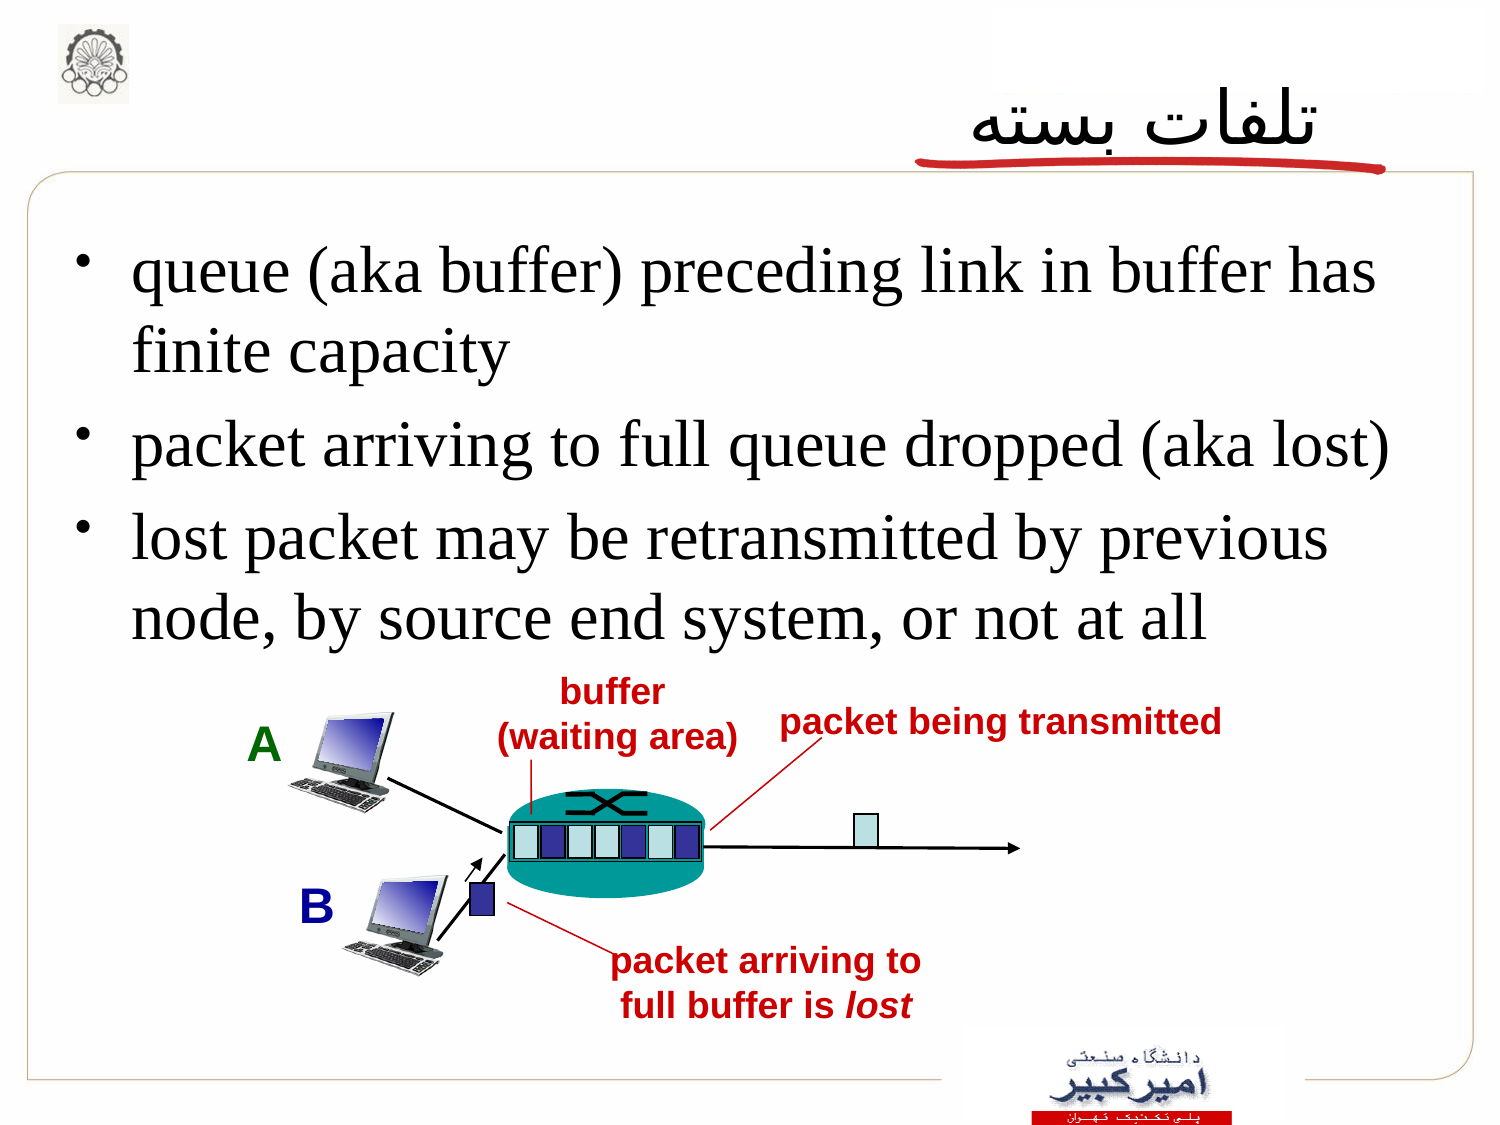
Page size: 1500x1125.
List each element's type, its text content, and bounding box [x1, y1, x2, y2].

text_box [470, 882, 495, 916]
text_box B [284, 866, 350, 941]
text_box [647, 791, 706, 834]
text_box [315, 869, 451, 984]
text_box [703, 842, 1021, 855]
text_box [507, 826, 704, 870]
text_box buffer (waiting area) [482, 659, 754, 765]
title تلفات بسته [59, 21, 1335, 209]
text_box A [231, 704, 297, 780]
picture [0, 0, 1500, 1125]
text_box [572, 788, 642, 792]
text_box packet arriving to full buffer is lost [595, 928, 938, 1034]
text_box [565, 793, 648, 814]
text_box [509, 821, 702, 862]
text_box [464, 857, 483, 882]
text_box [509, 792, 565, 821]
list queue (aka buffer) preceding link in buffer has finite capacity packet arriving to full queue dropped (aka lost) lost packet may be retransmitted by previous node, by source end system, or not at all [59, 218, 1437, 982]
text_box packet being transmitted [764, 689, 1238, 750]
text_box [853, 814, 878, 847]
text_box [507, 870, 704, 899]
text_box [261, 707, 397, 822]
